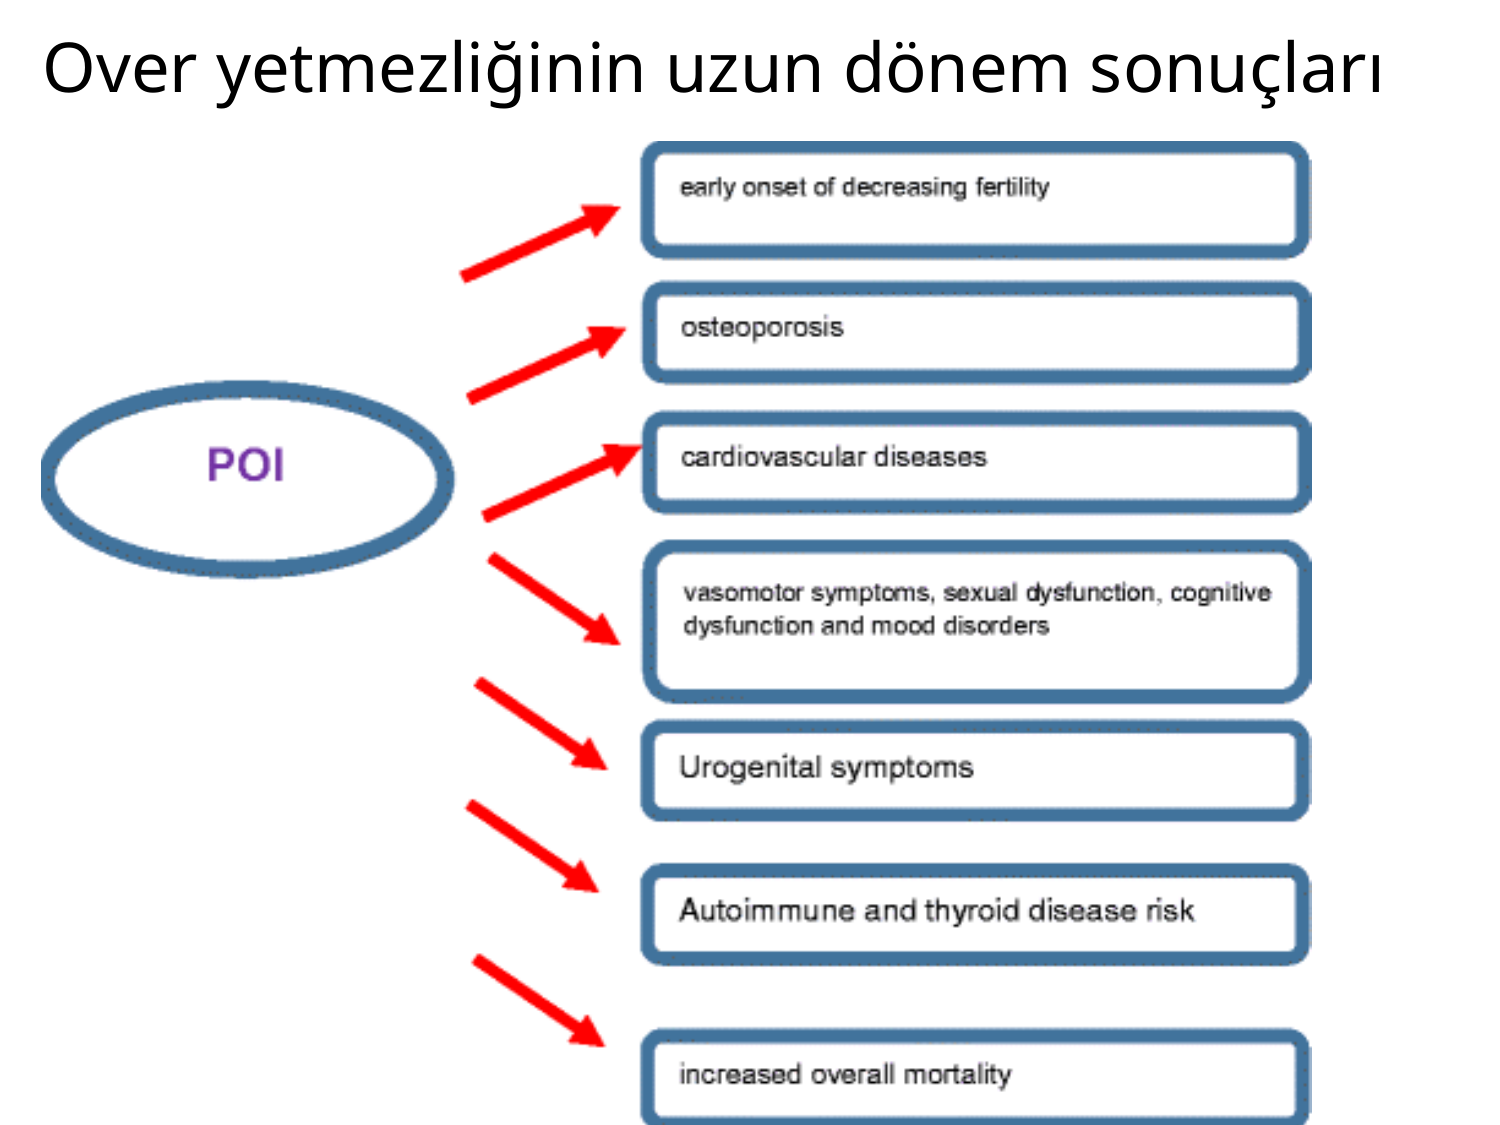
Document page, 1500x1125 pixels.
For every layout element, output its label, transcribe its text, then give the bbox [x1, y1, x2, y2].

title Over yetmezliğinin uzun dönem sonuçları [27, 0, 1459, 142]
picture [41, 141, 1312, 1125]
